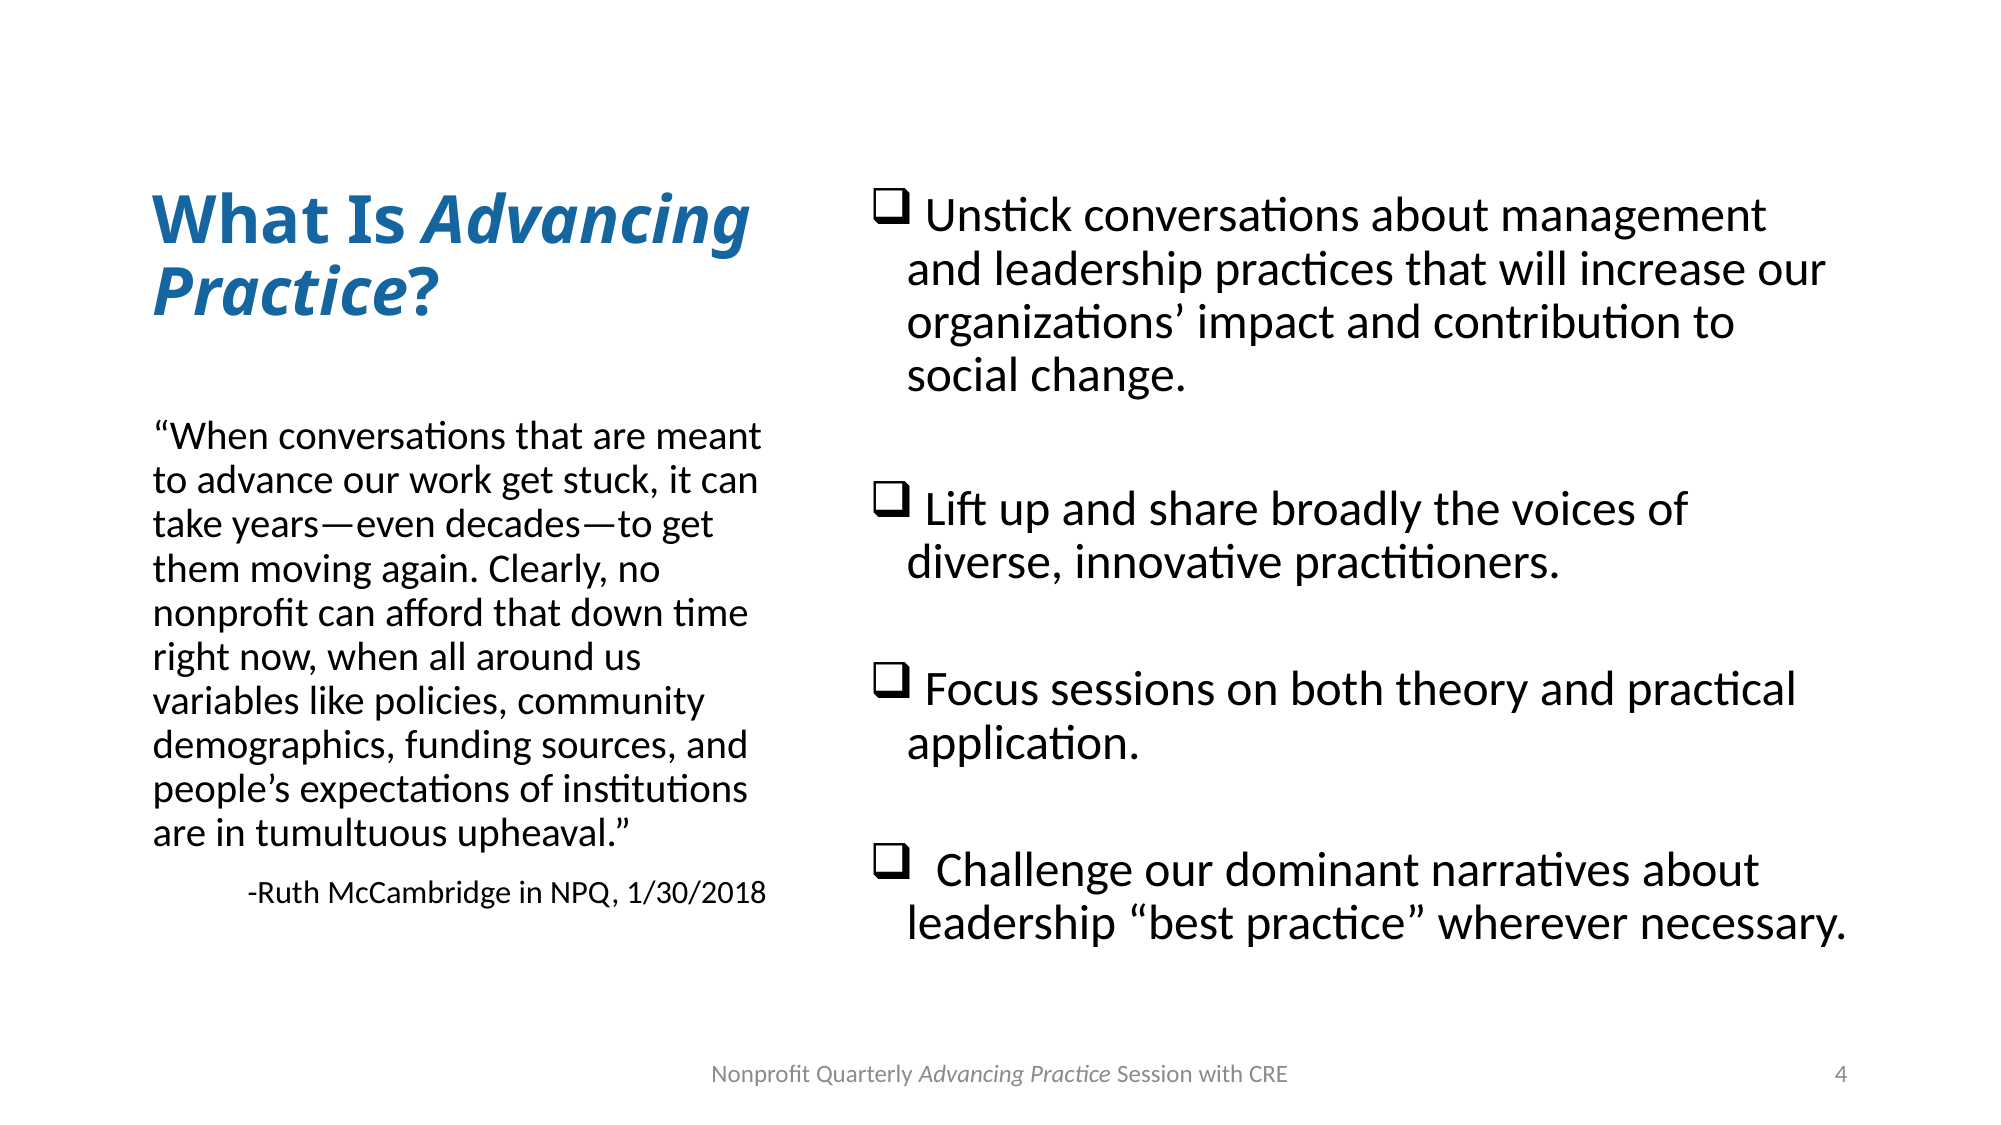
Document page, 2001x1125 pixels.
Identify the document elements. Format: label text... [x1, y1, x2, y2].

slide_number 4 [1412, 1042, 1863, 1103]
list “When conversations that are meant to advance our work get stuck, it can take years—even decades—to get them moving again. Clearly, no nonprofit can afford that down time right now, when all around us variables like policies, community demographics, funding sources, and people’s expectations of institutions are in tumultuous upheaval.” -Ruth McCambridge in NPQ, 1/30/2018 [137, 337, 783, 963]
title What Is Advancing Practice? [137, 75, 783, 337]
footer Nonprofit Quarterly Advancing Practice Session with CRE [662, 1042, 1338, 1103]
list Unstick conversations about management and leadership practices that will increase our organizations’ impact and contribution to social change. Lift up and share broadly the voices of diverse, innovative practitioners. Focus sessions on both theory and practical application. Challenge our dominant narratives about leadership “best practice” wherever necessary. [854, 181, 1868, 981]
